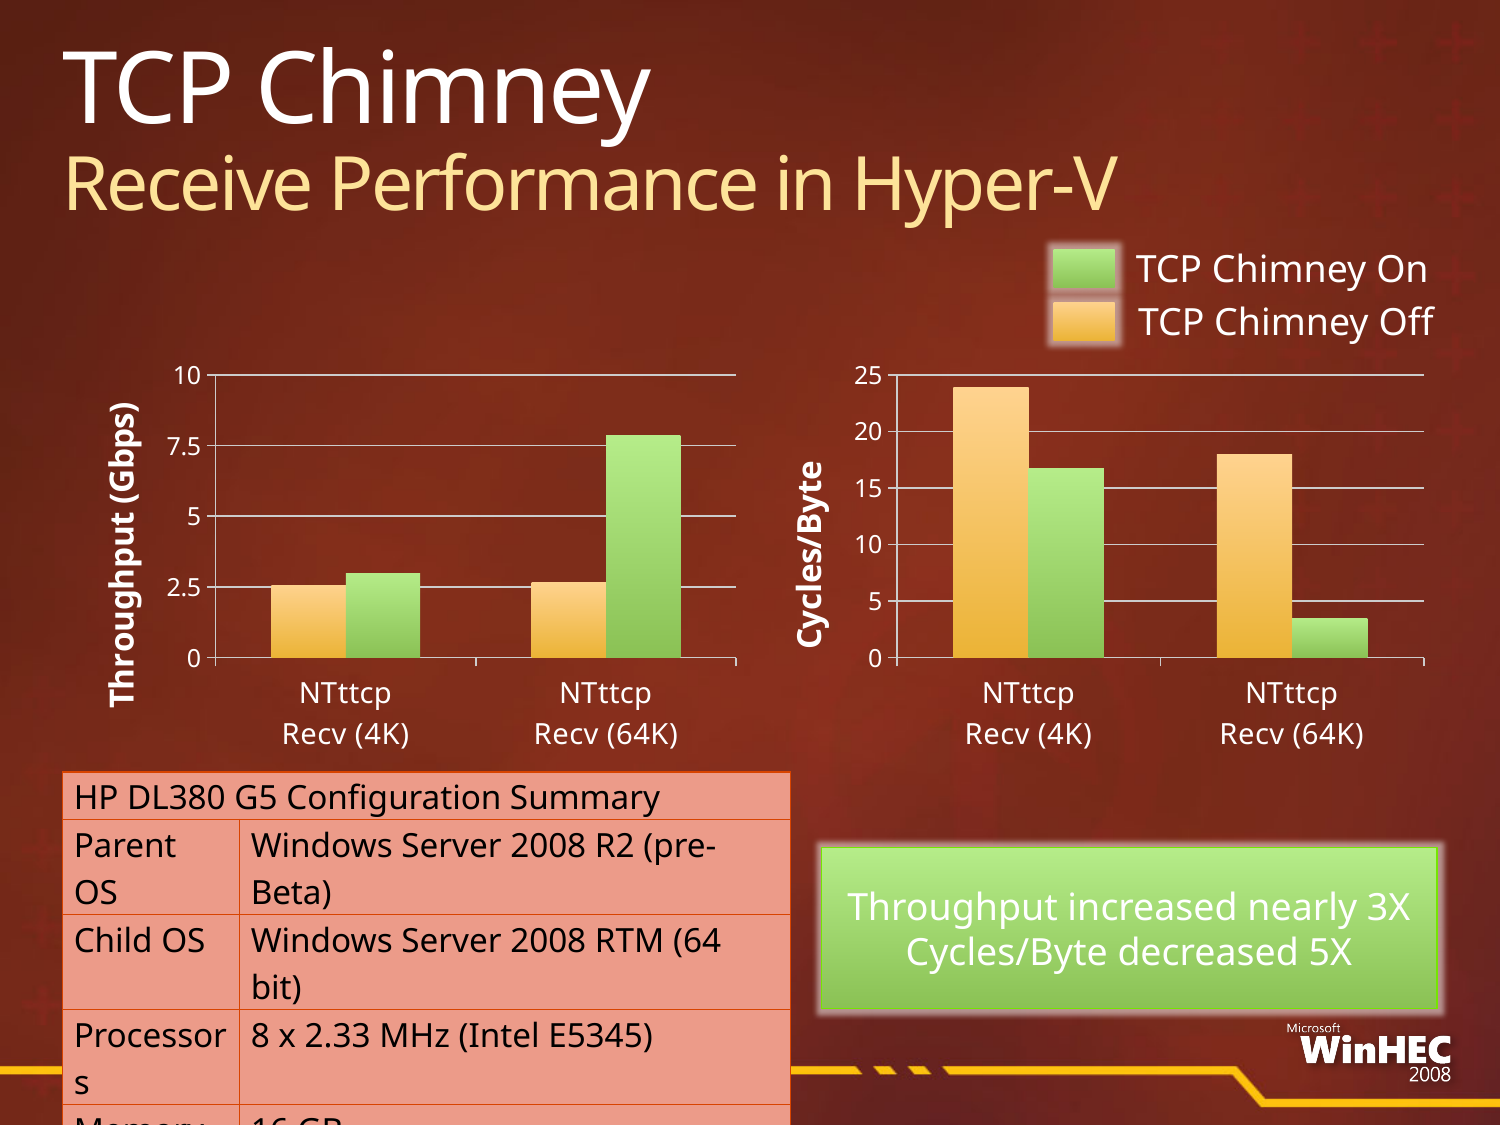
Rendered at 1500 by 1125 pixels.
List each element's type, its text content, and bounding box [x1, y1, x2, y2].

text_box [1053, 249, 1115, 288]
text_box Throughput increased nearly 3X Cycles/Byte decreased 5X [821, 847, 1438, 1009]
text_box TCP Chimney Off [1123, 290, 1449, 351]
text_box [62, 349, 1438, 763]
text_box TCP Chimney On [1120, 237, 1444, 293]
table_cell Child OS [63, 915, 239, 1009]
text_box [1053, 302, 1115, 341]
table_header HP DL380 G5 Configuration Summary [63, 774, 790, 819]
title TCP Chimney Receive Performance in Hyper-V [62, 37, 1438, 229]
table_cell Memory [63, 1105, 239, 1125]
table_cell Parent OS [63, 820, 239, 914]
table_cell Processors [63, 1010, 239, 1104]
table_cell 8 x 2.33 MHz (Intel E5345) [240, 1010, 790, 1104]
picture [0, 0, 1500, 1125]
table_cell Windows Server 2008 RTM (64 bit) [240, 915, 790, 1009]
table_cell 16 GB [240, 1105, 790, 1125]
table_cell Windows Server 2008 R2 (pre-Beta) [240, 820, 790, 914]
